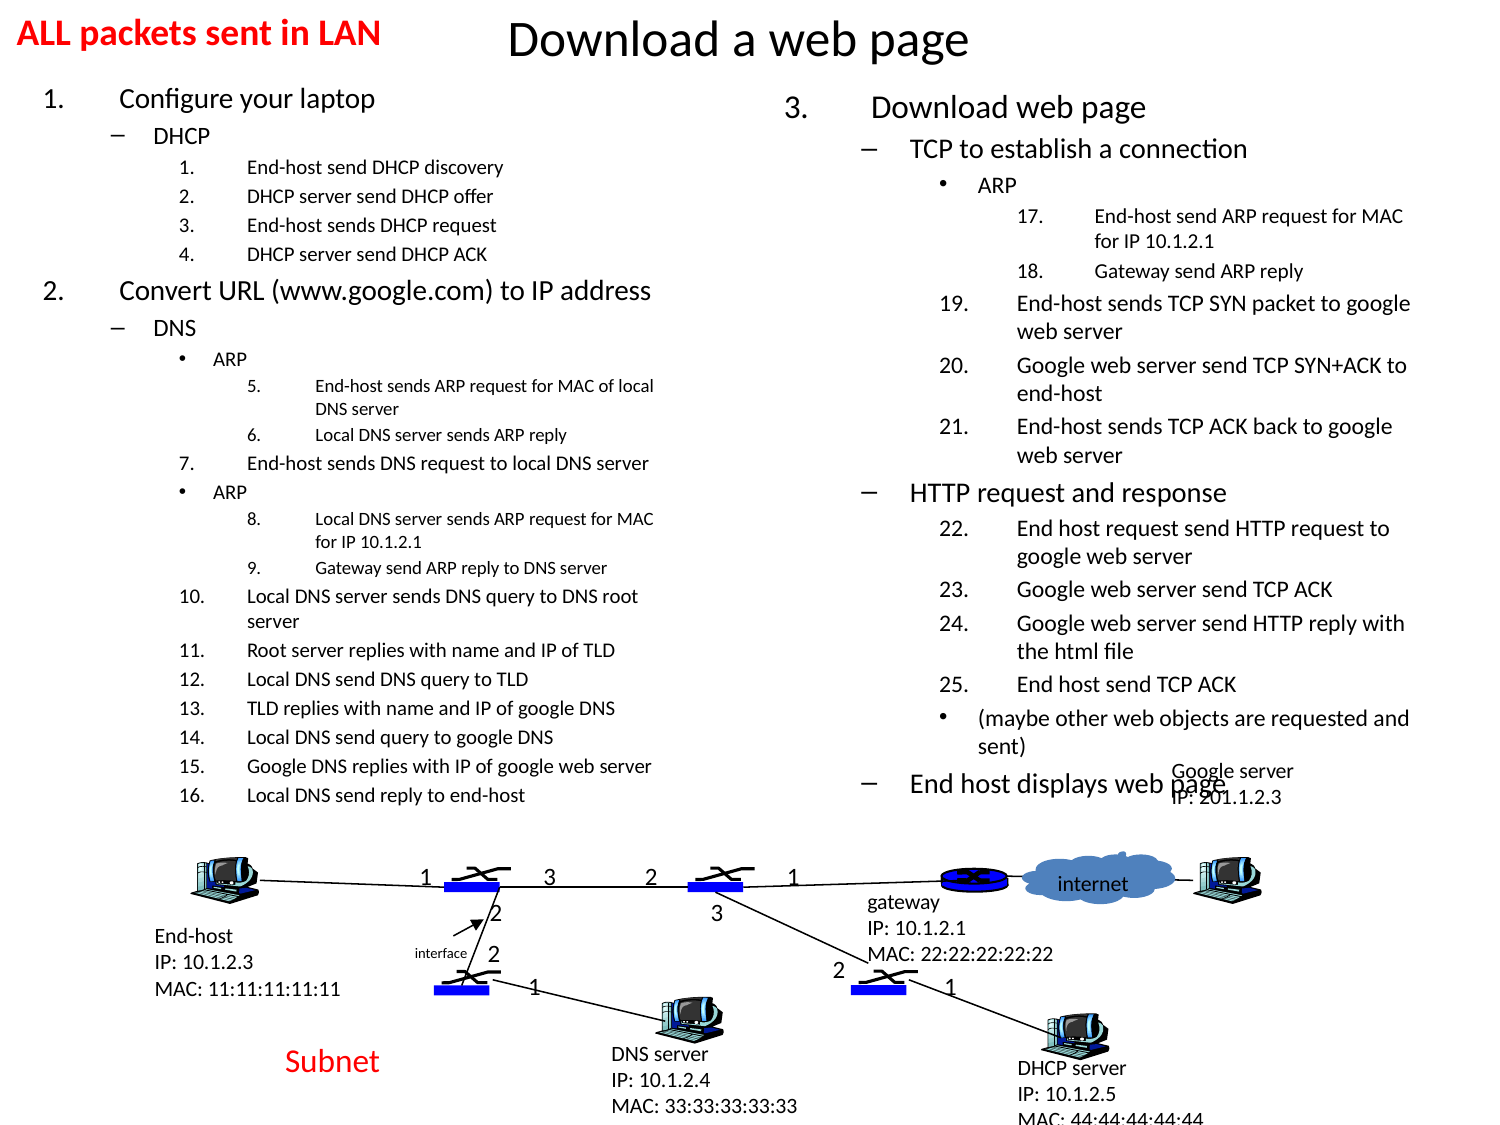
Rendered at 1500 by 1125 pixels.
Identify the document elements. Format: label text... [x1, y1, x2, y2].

list Download web page TCP to establish a connection ARP End-host send ARP request for MAC for IP 10.1.2.1 Gateway send ARP reply End-host sends TCP SYN packet to google web server Google web server send TCP SYN+ACK to end-host End-host sends TCP ACK back to google web server HTTP request and response End host request send HTTP request to google web server Google web server send TCP ACK Google web server send HTTP reply with the html file End host send TCP ACK (maybe other web objects are requested and sent) End host displays web page [768, 77, 1432, 820]
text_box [137, 749, 1314, 1125]
text_box ALL packets sent in LAN [1, 0, 397, 61]
list Configure your laptop DHCP End-host send DHCP discovery DHCP server send DHCP offer End-host sends DHCP request DHCP server send DHCP ACK Convert URL (www.google.com) to IP address DNS ARP End-host sends ARP request for MAC of local DNS server Local DNS server sends ARP reply End-host sends DNS request to local DNS server ARP Local DNS server sends ARP request for MAC for IP 10.1.2.1 Gateway send ARP reply to DNS server Local DNS server sends DNS query to DNS root server Root server replies with name and IP of TLD Local DNS send DNS query to TLD TLD replies with name and IP of google DNS Local DNS send query to google DNS Google DNS replies with IP of google web server Local DNS send reply to end-host [27, 71, 691, 842]
title Download a web page [63, 0, 1414, 75]
